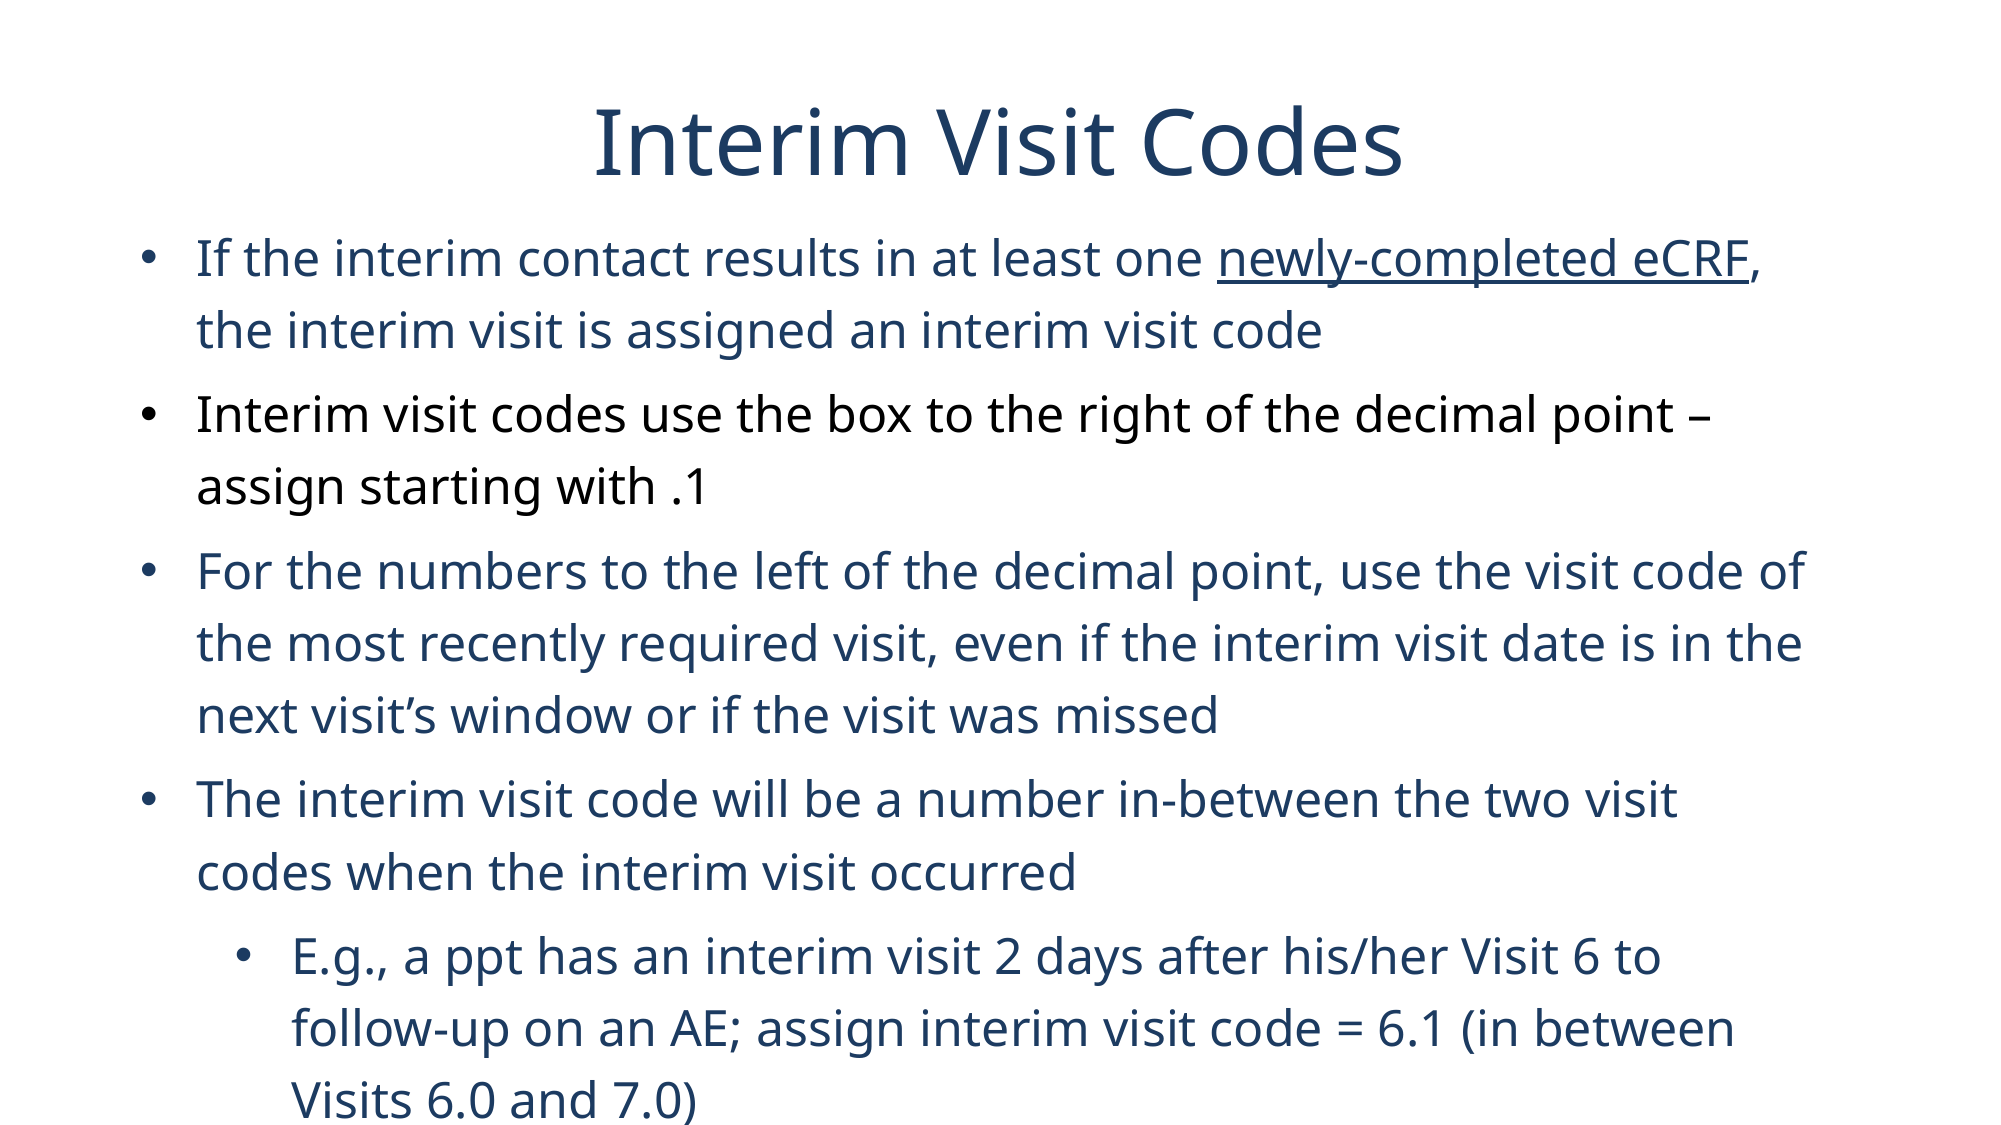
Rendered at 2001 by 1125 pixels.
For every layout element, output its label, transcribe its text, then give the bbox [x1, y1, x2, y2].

title Interim Visit Codes [99, 45, 1900, 233]
list If the interim contact results in at least one newly-completed eCRF, the interim visit is assigned an interim visit code Interim visit codes use the box to the right of the decimal point – assign starting with .1 For the numbers to the left of the decimal point, use the visit code of the most recently required visit, even if the interim visit date is in the next visit’s window or if the visit was missed The interim visit code will be a number in-between the two visit codes when the interim visit occurred E.g., a ppt has an interim visit 2 days after his/her Visit 6 to follow-up on an AE; assign interim visit code = 6.1 (in between Visits 6.0 and 7.0) [125, 206, 1830, 1002]
